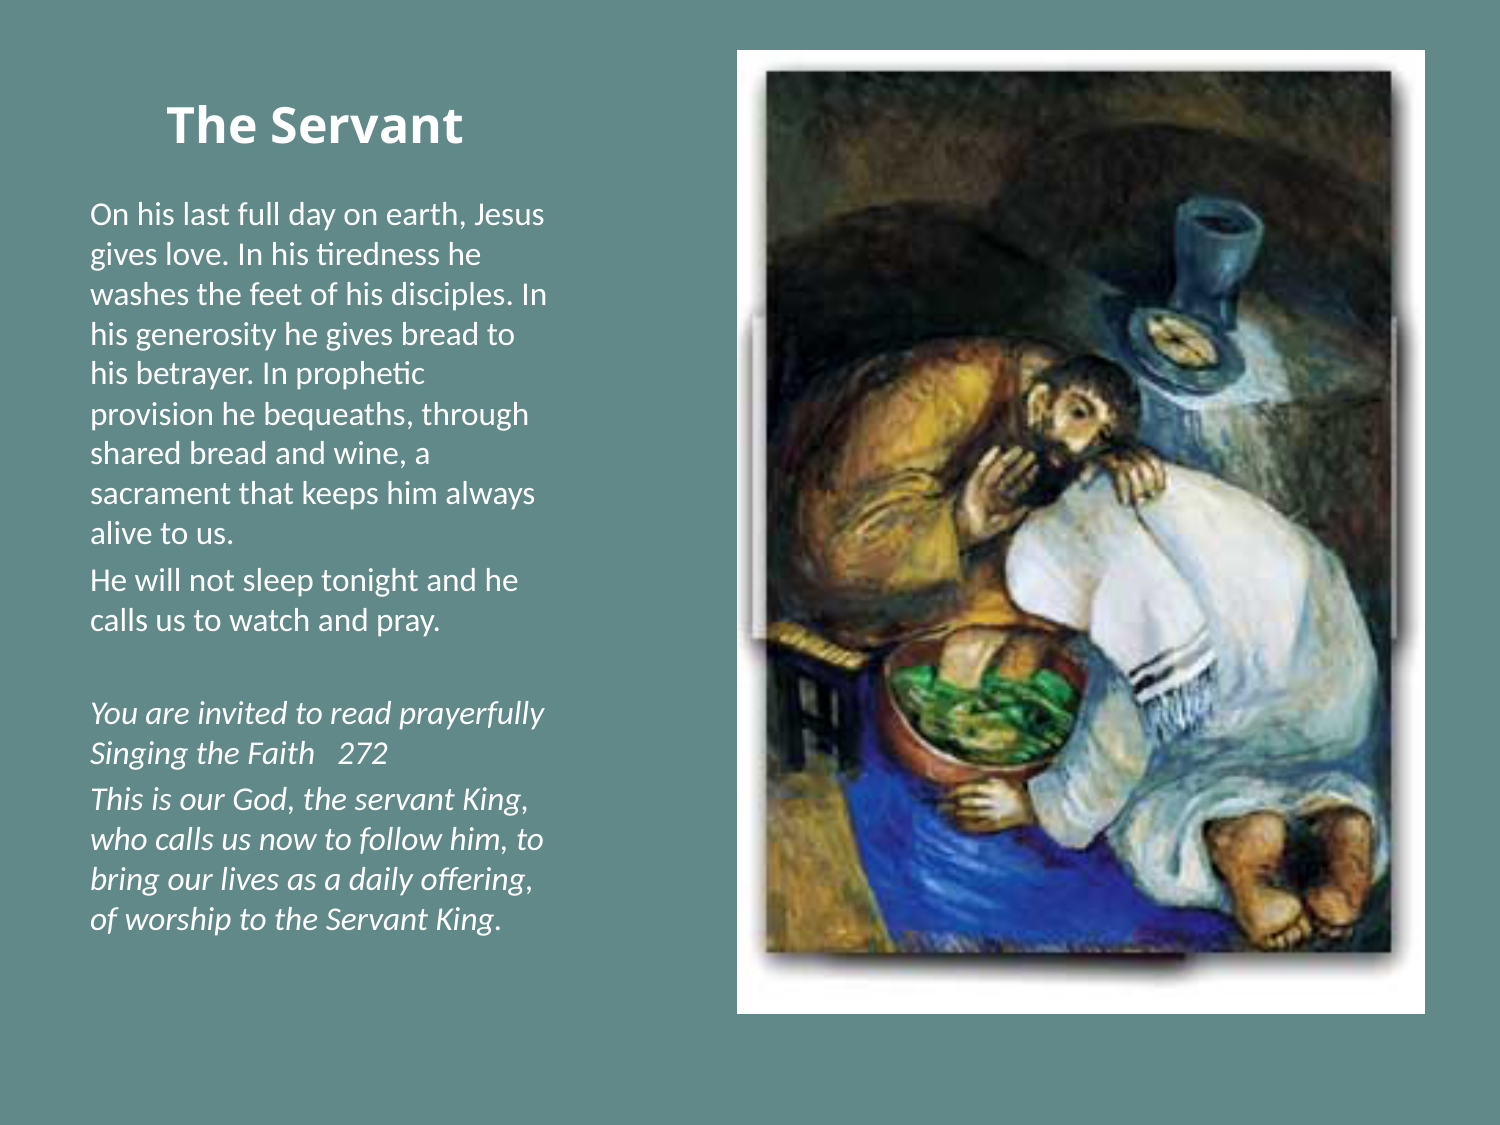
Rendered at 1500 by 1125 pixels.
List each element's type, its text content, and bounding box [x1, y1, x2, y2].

list On his last full day on earth, Jesus gives love. In his tiredness he washes the feet of his disciples. In his generosity he gives bread to his betrayer. In prophetic provision he bequeaths, through shared bread and wine, a sacrament that keeps him always alive to us. He will not sleep tonight and he calls us to watch and pray. You are invited to read prayerfully Singing the Faith 272 This is our God, the servant King, who calls us now to follow him, to bring our lives as a daily offering, of worship to the Servant King. [75, 184, 569, 954]
title The Servant [75, 30, 569, 184]
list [736, 49, 1426, 1014]
